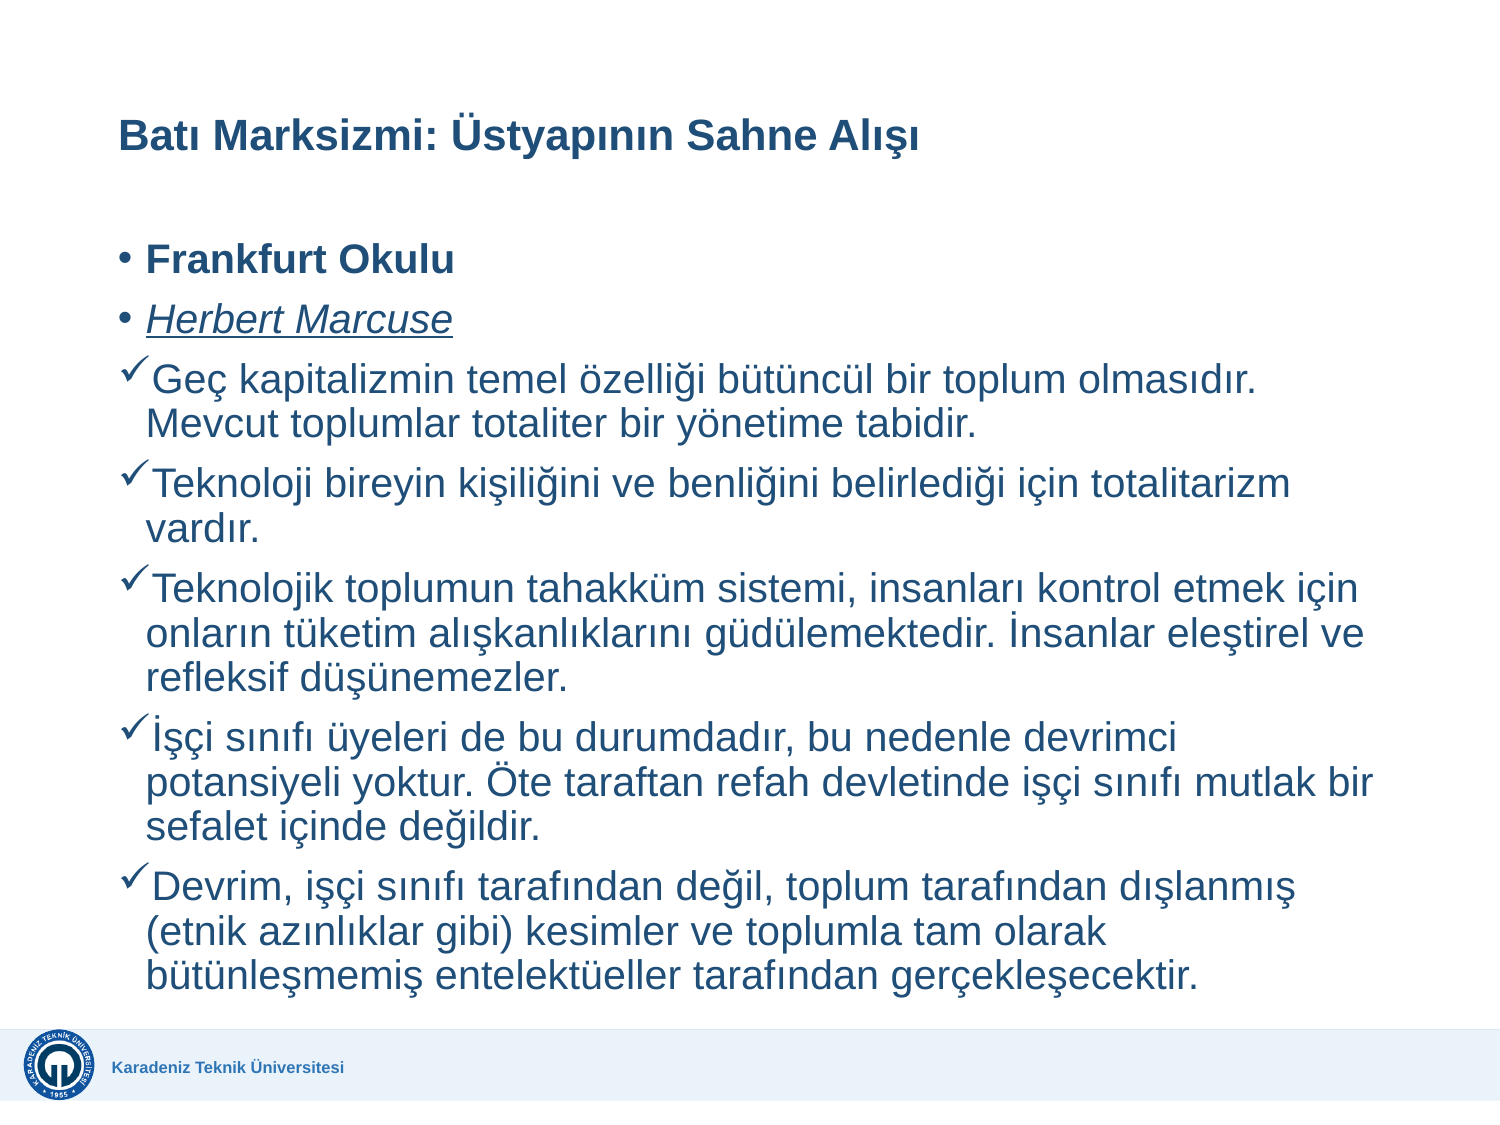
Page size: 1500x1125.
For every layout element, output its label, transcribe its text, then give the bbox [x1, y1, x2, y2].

picture [23, 1029, 95, 1101]
title Batı Marksizmi: Üstyapının Sahne Alışı [103, 59, 1397, 214]
text_box Frankfurt Okulu Herbert Marcuse Geç kapitalizmin temel özelliği bütüncül bir toplum olmasıdır. Mevcut toplumlar totaliter bir yönetime tabidir. Teknoloji bireyin kişiliğini ve benliğini belirlediği için totalitarizm vardır. Teknolojik toplumun tahakküm sistemi, insanları kontrol etmek için onların tüketim alışkanlıklarını güdülemektedir. İnsanlar eleştirel ve refleksif düşünemezler. İşçi sınıfı üyeleri de bu durumdadır, bu nedenle devrimci potansiyeli yoktur. Öte taraftan refah devletinde işçi sınıfı mutlak bir sefalet içinde değildir. Devrim, işçi sınıfı tarafından değil, toplum tarafından dışlanmış (etnik azınlıklar gibi) kesimler ve toplumla tam olarak bütünleşmemiş entelektüeller tarafından gerçekleşecektir. [103, 230, 1397, 1014]
